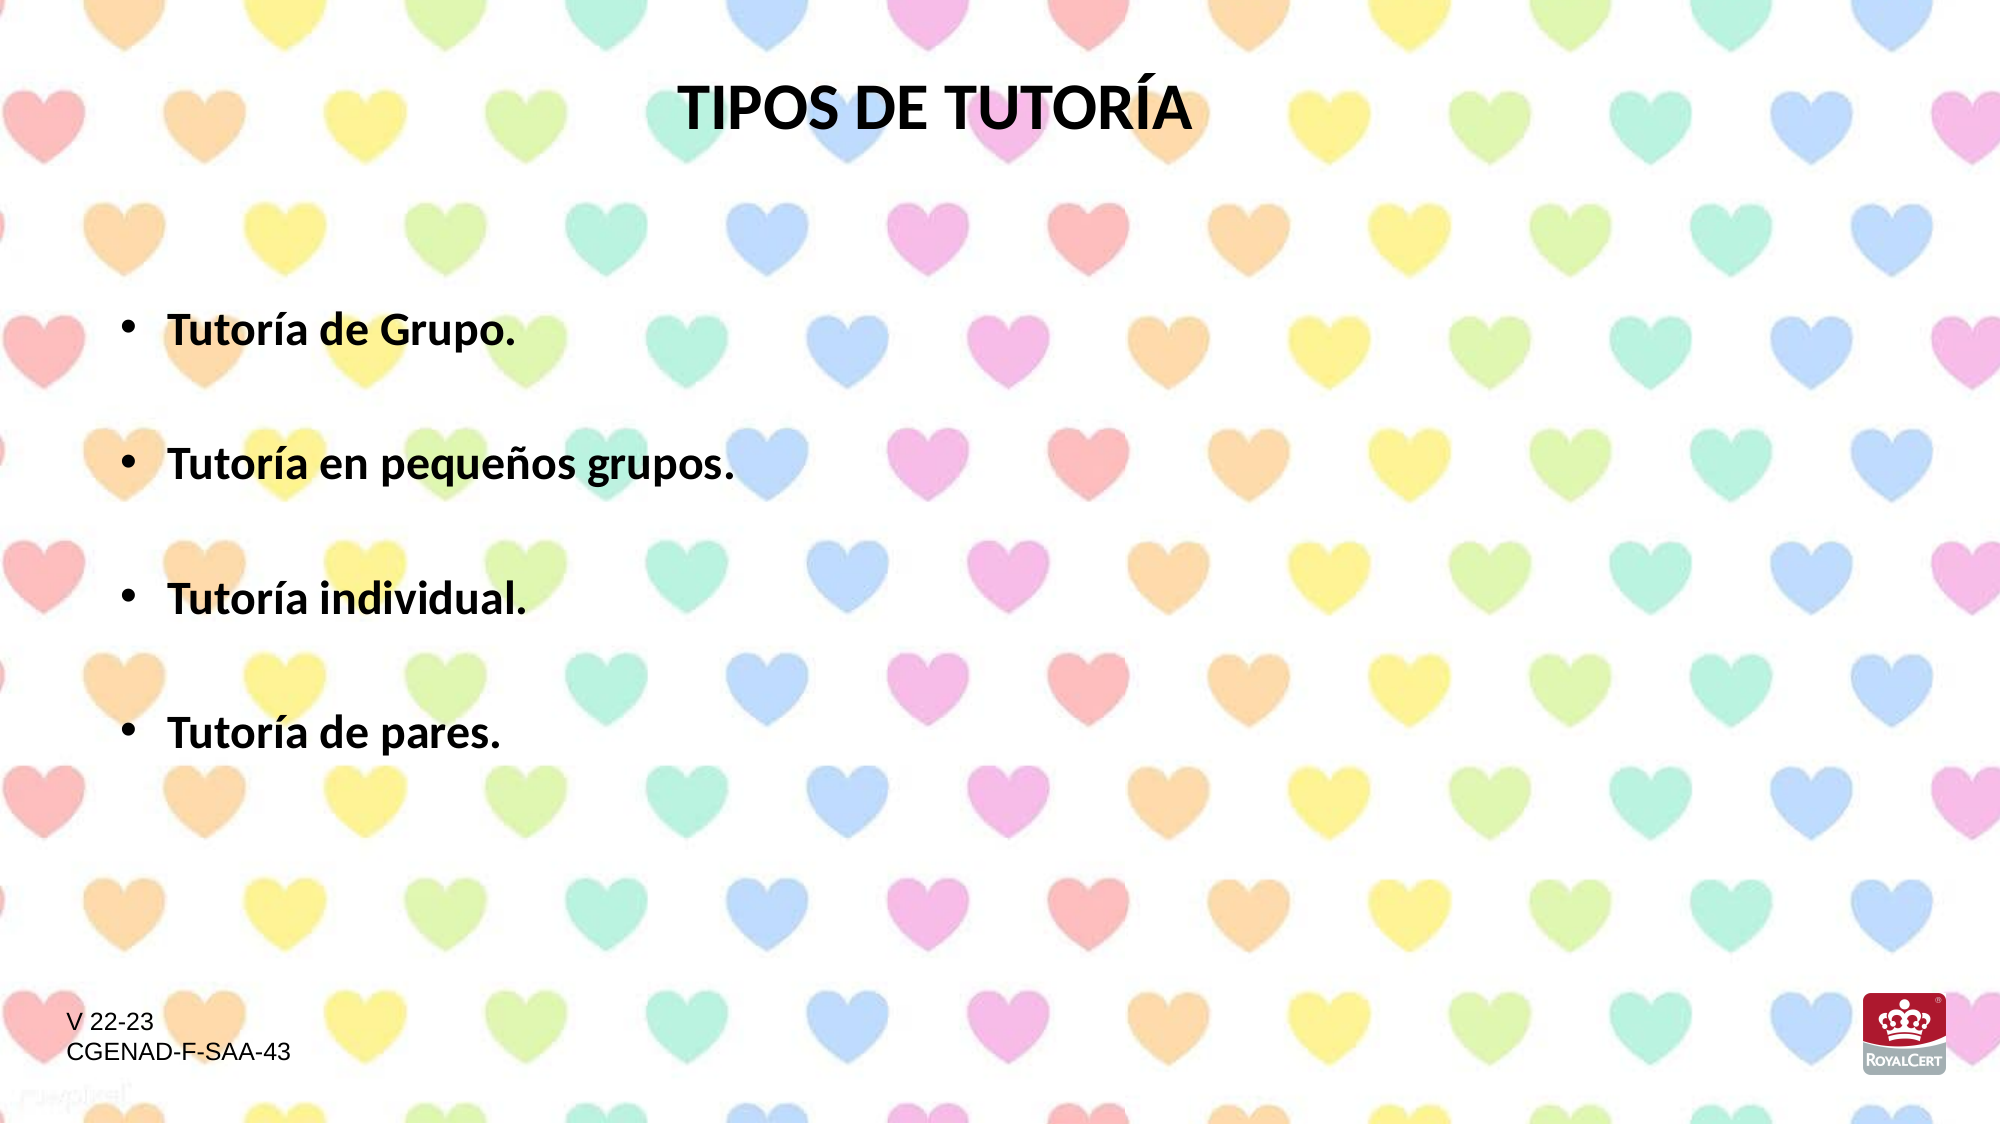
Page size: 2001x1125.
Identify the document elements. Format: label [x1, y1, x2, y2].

text_box [0, 0, 2000, 1124]
picture [1863, 993, 1946, 1076]
